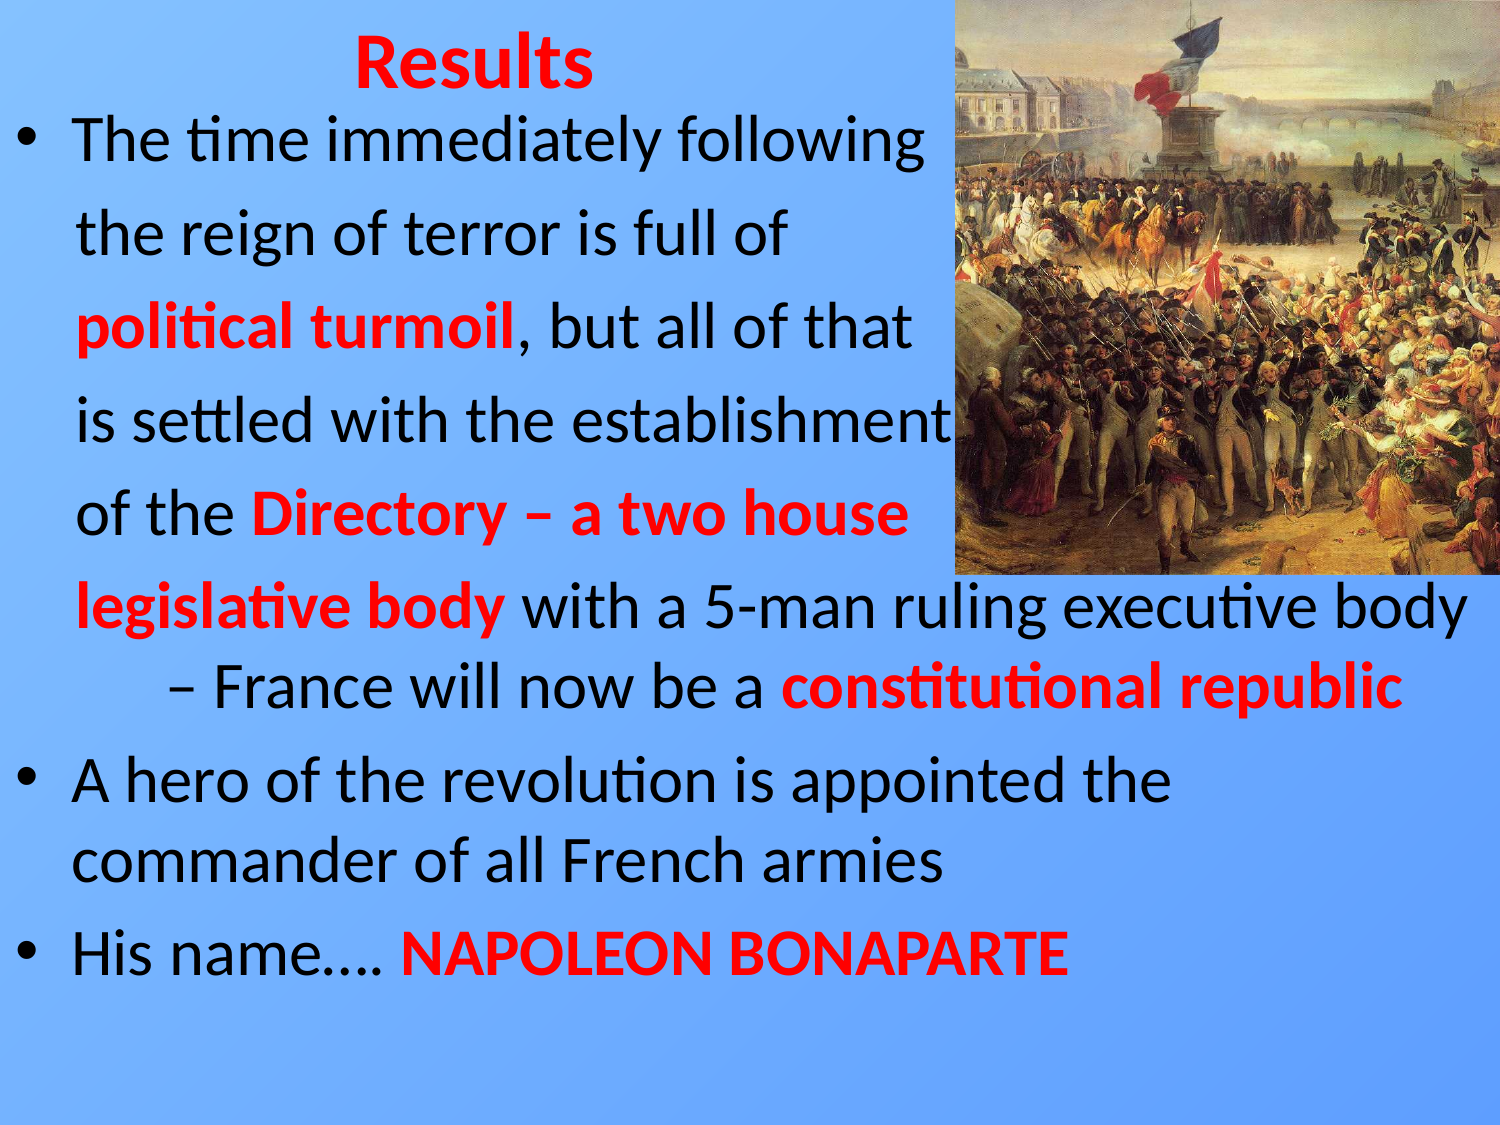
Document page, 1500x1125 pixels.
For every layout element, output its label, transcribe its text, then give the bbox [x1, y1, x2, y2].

list The time immediately following the reign of terror is full of political turmoil, but all of that is settled with the establishment of the Directory – a two house legislative body with a 5-man ruling executive body – France will now be a constitutional republic A hero of the revolution is appointed the commander of all French armies His name…. NAPOLEON BONAPARTE [0, 87, 1500, 1125]
picture [955, 0, 1500, 576]
title Results [0, 0, 950, 87]
